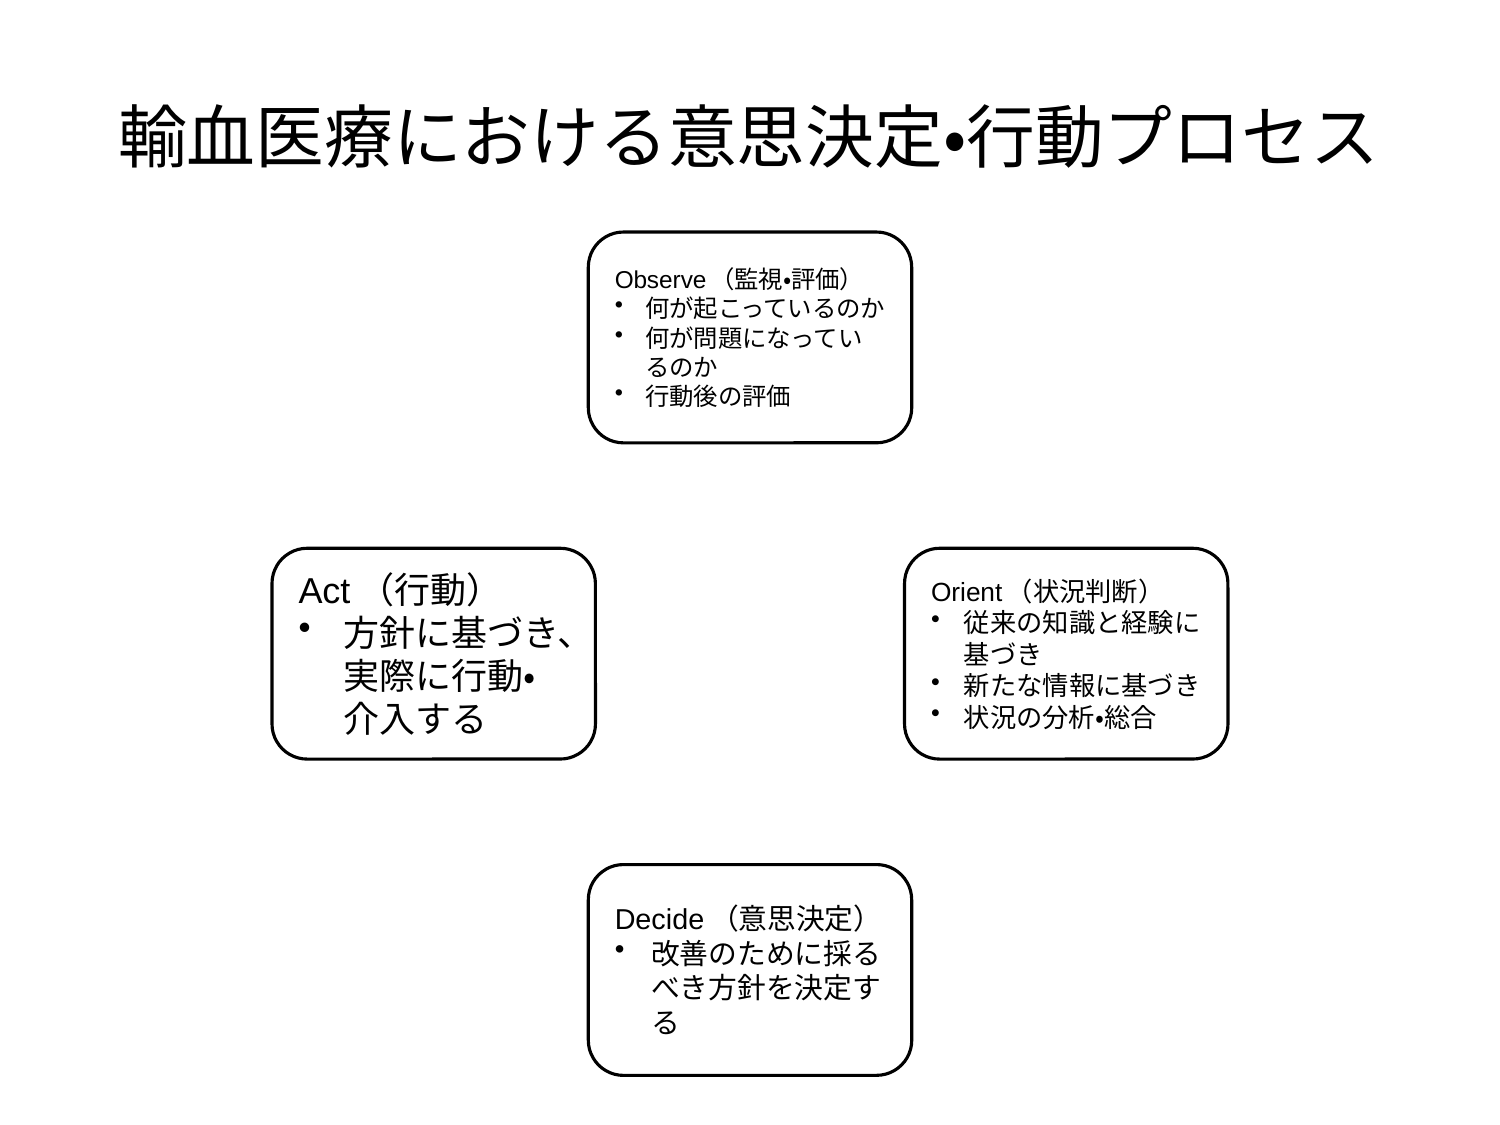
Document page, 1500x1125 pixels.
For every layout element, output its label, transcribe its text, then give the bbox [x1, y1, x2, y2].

title 輸血医療における意思決定・行動プロセス [103, 31, 1397, 231]
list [103, 231, 1397, 1076]
